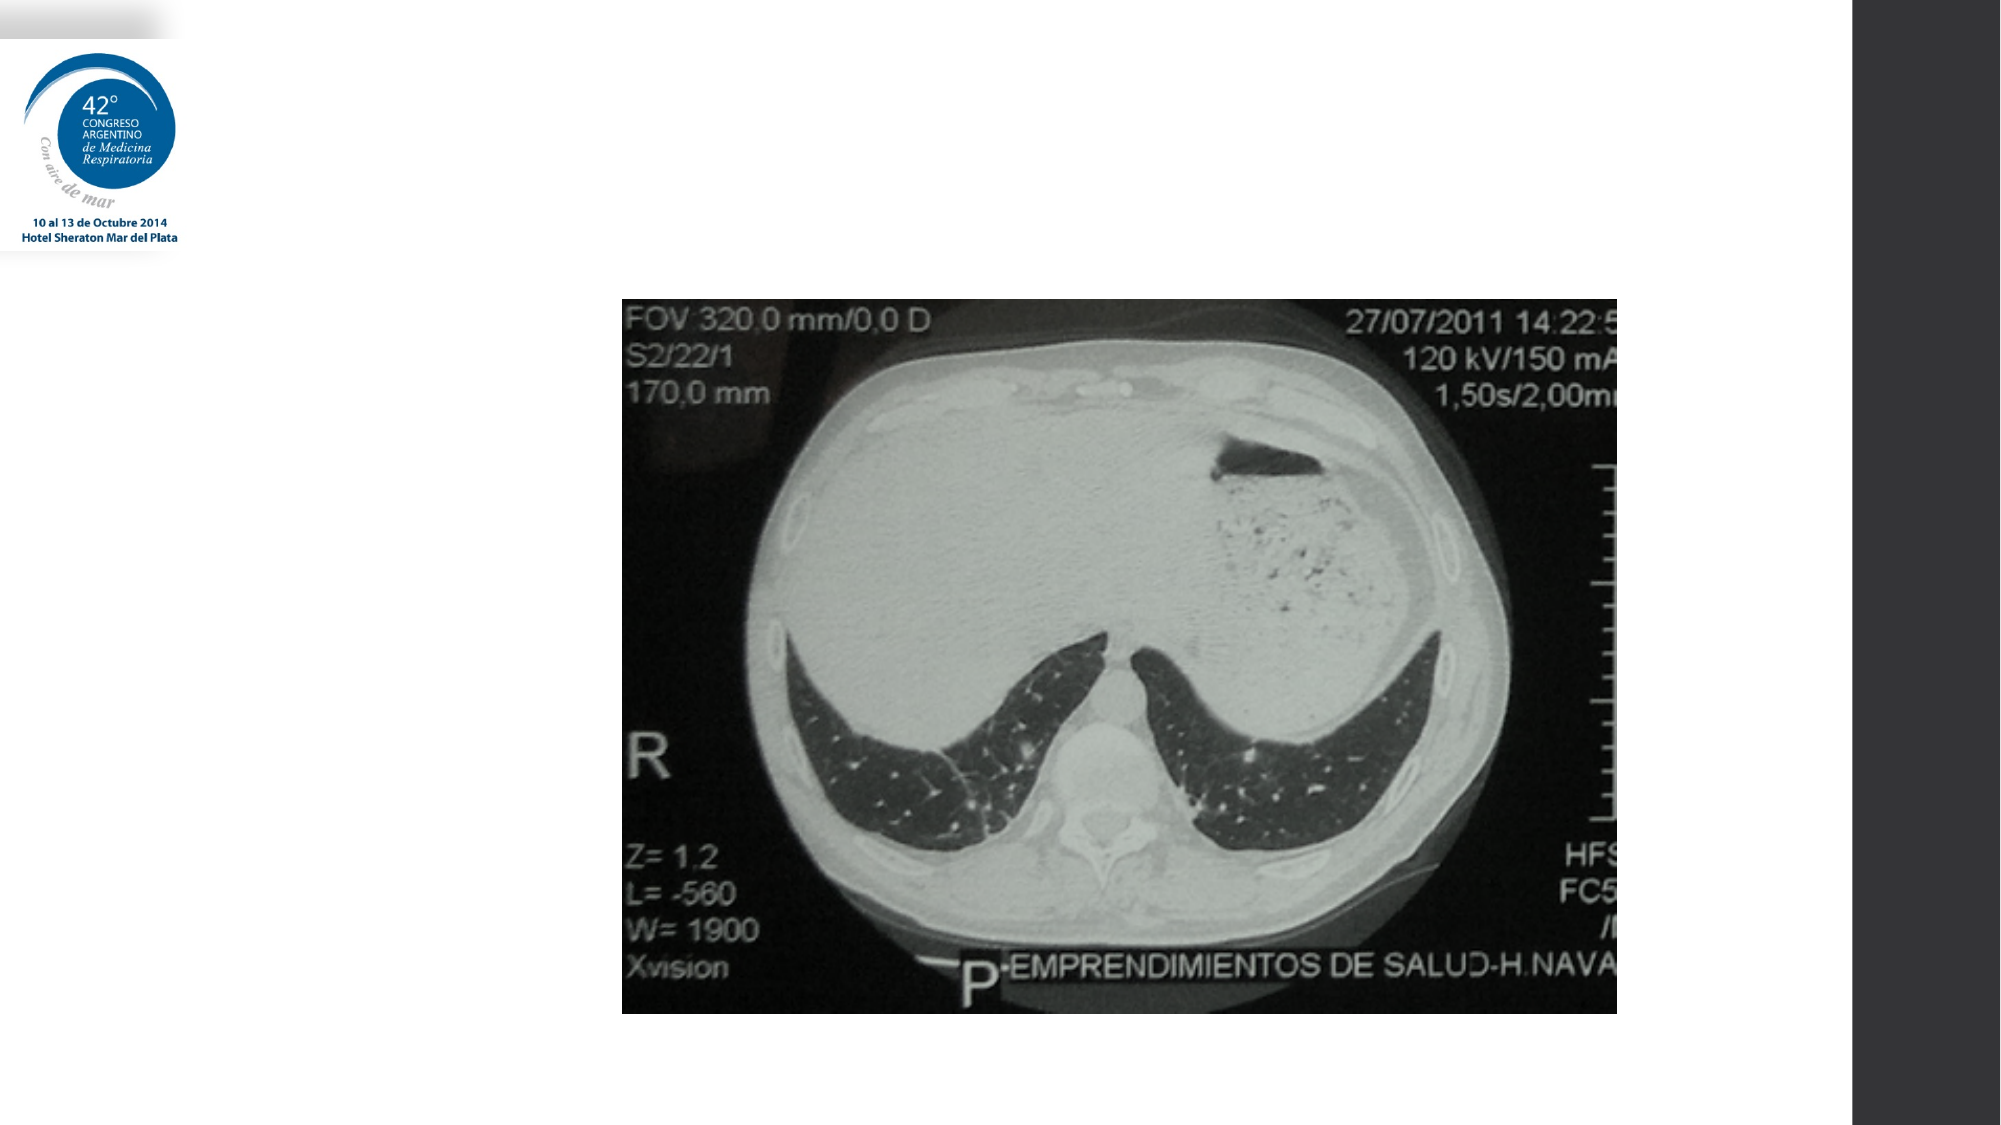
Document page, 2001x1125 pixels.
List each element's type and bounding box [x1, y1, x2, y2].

picture [622, 299, 1618, 1015]
picture [0, 39, 200, 251]
